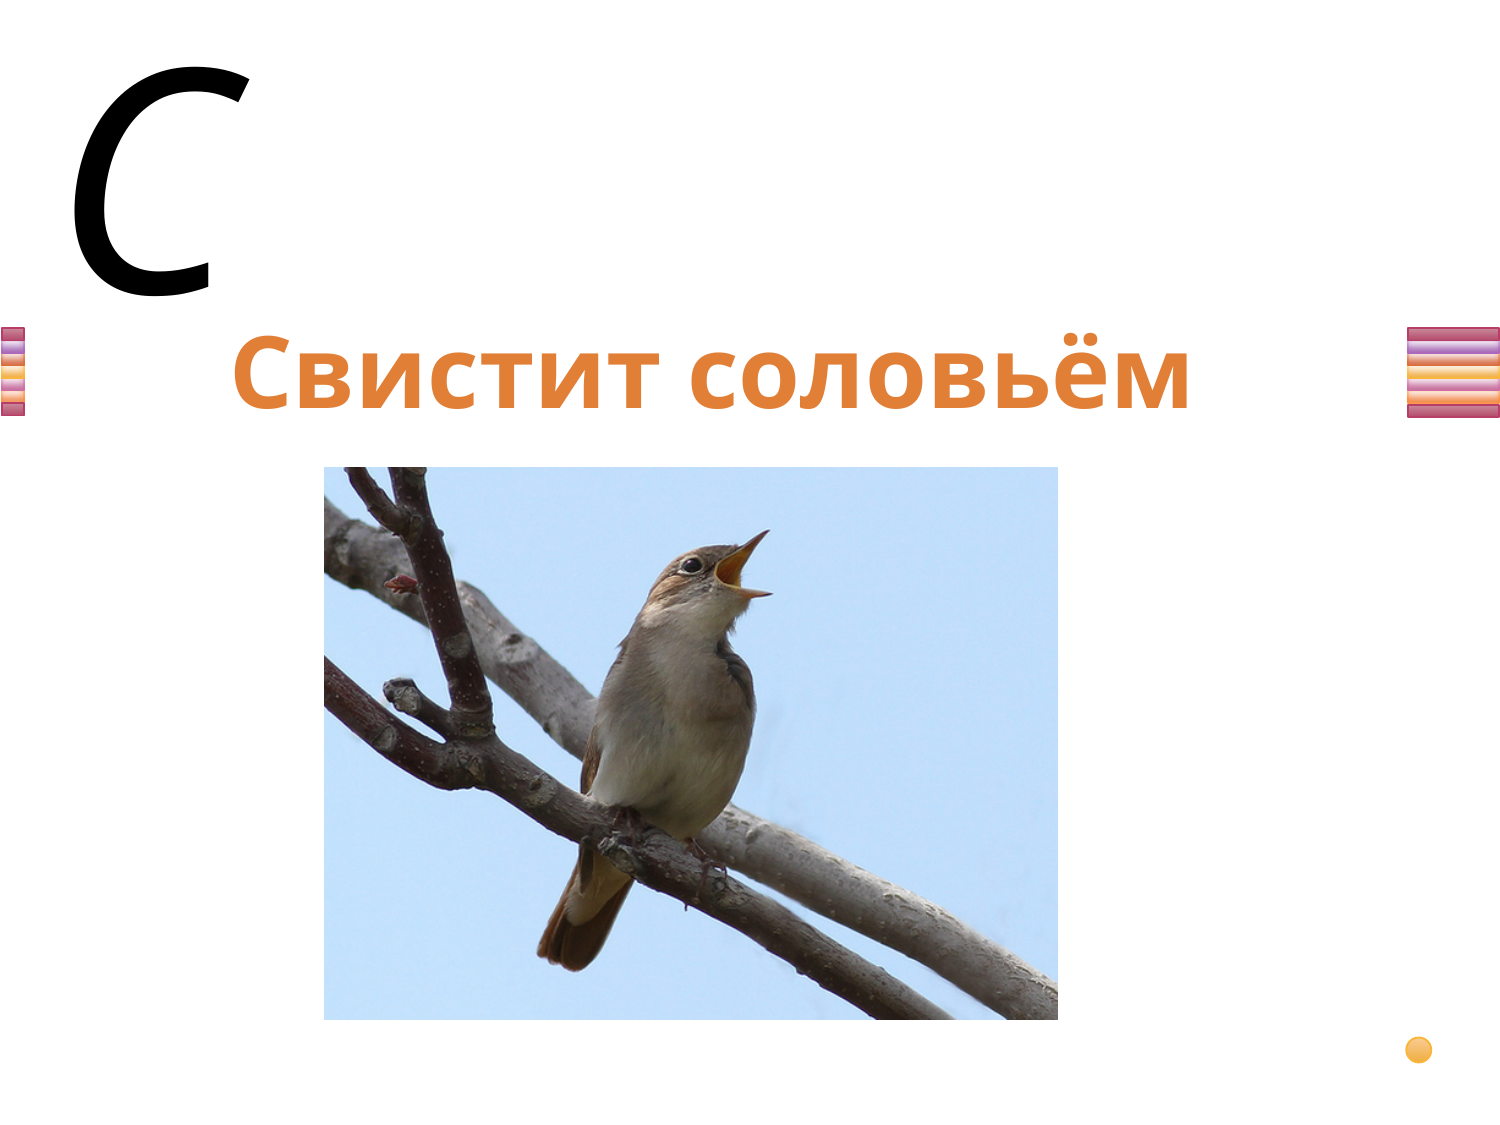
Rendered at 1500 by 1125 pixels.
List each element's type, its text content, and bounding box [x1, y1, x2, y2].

picture [324, 467, 1058, 1021]
title С [37, 75, 1388, 263]
list Свистит соловьём [37, 275, 1388, 463]
